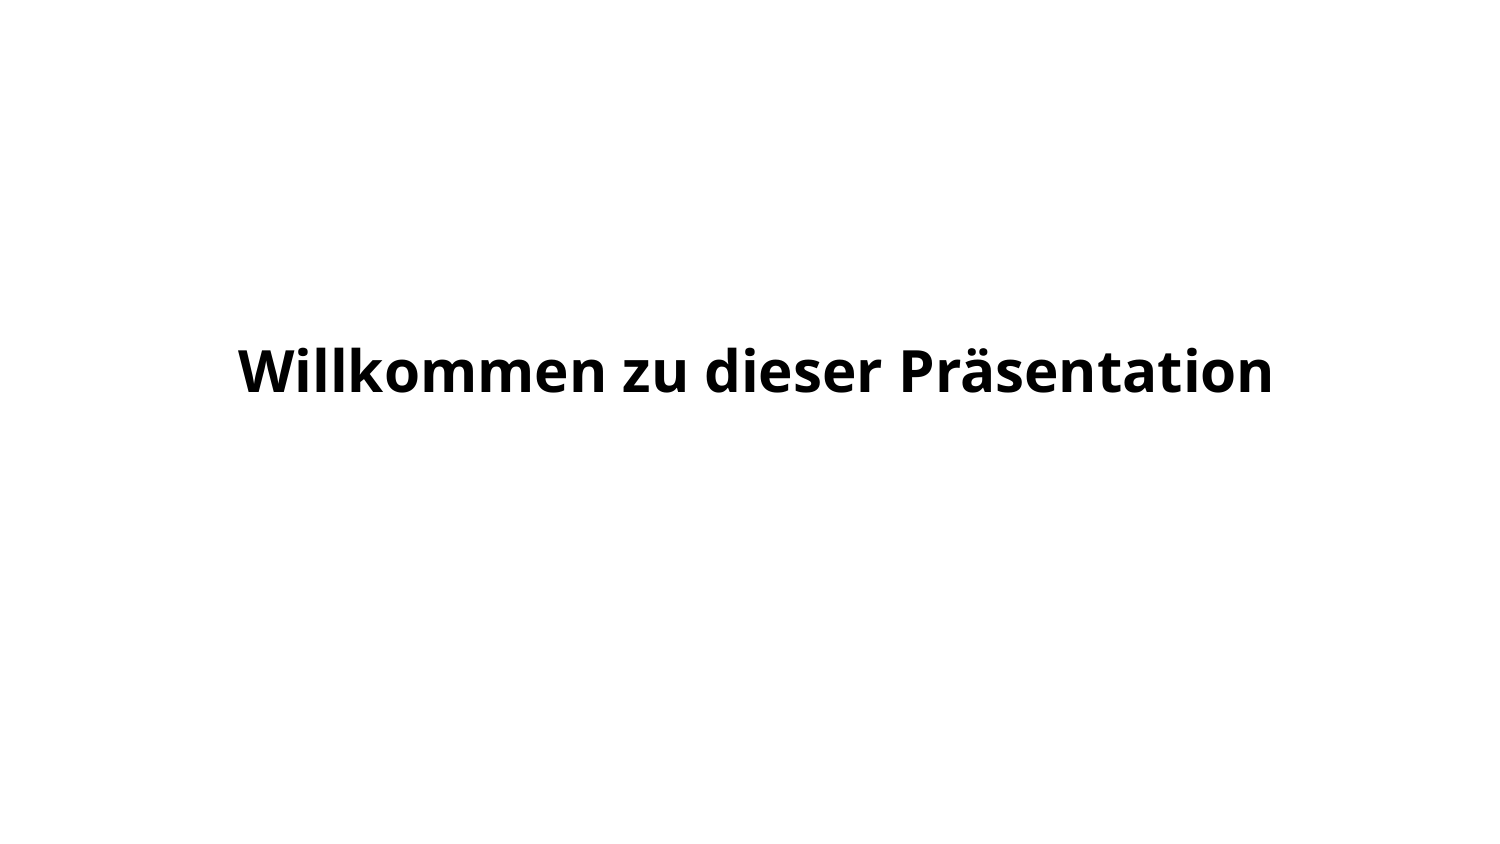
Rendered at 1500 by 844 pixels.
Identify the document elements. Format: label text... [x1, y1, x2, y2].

text_box Willkommen zu dieser Präsentation [62, 324, 1467, 402]
